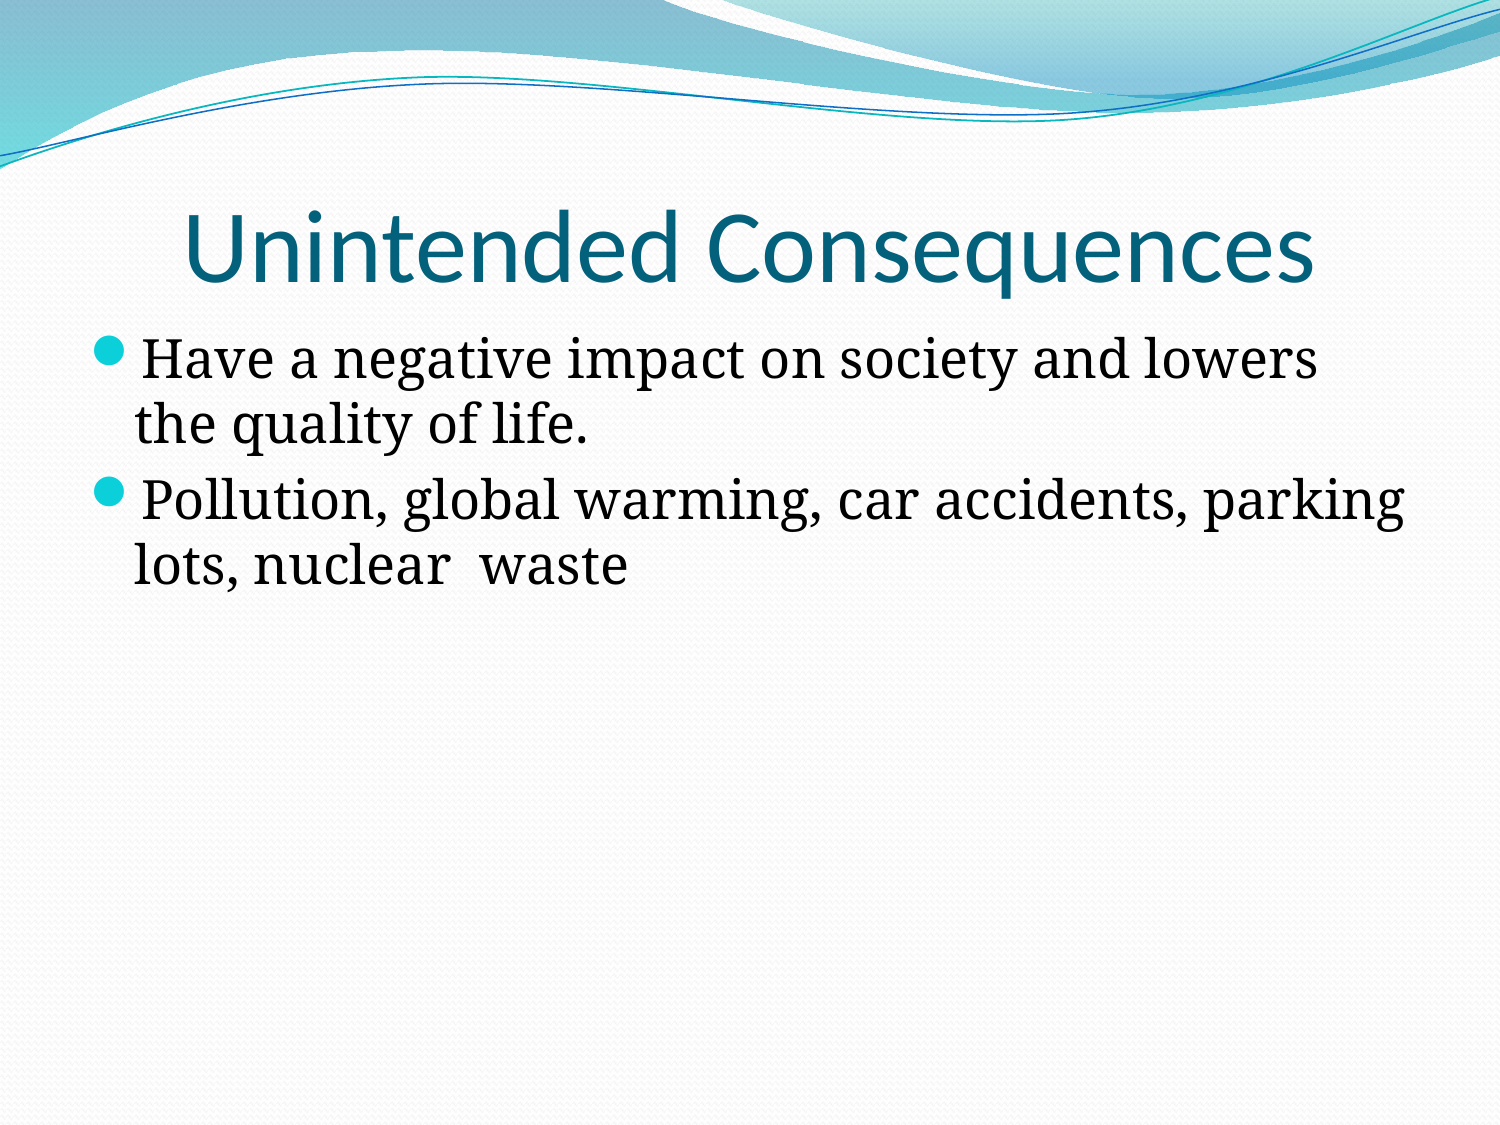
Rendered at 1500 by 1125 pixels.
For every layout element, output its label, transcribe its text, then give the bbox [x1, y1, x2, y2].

list Have a negative impact on society and lowers the quality of life. Pollution, global warming, car accidents, parking lots, nuclear waste [75, 317, 1425, 1038]
title Unintended Consequences [75, 115, 1425, 303]
